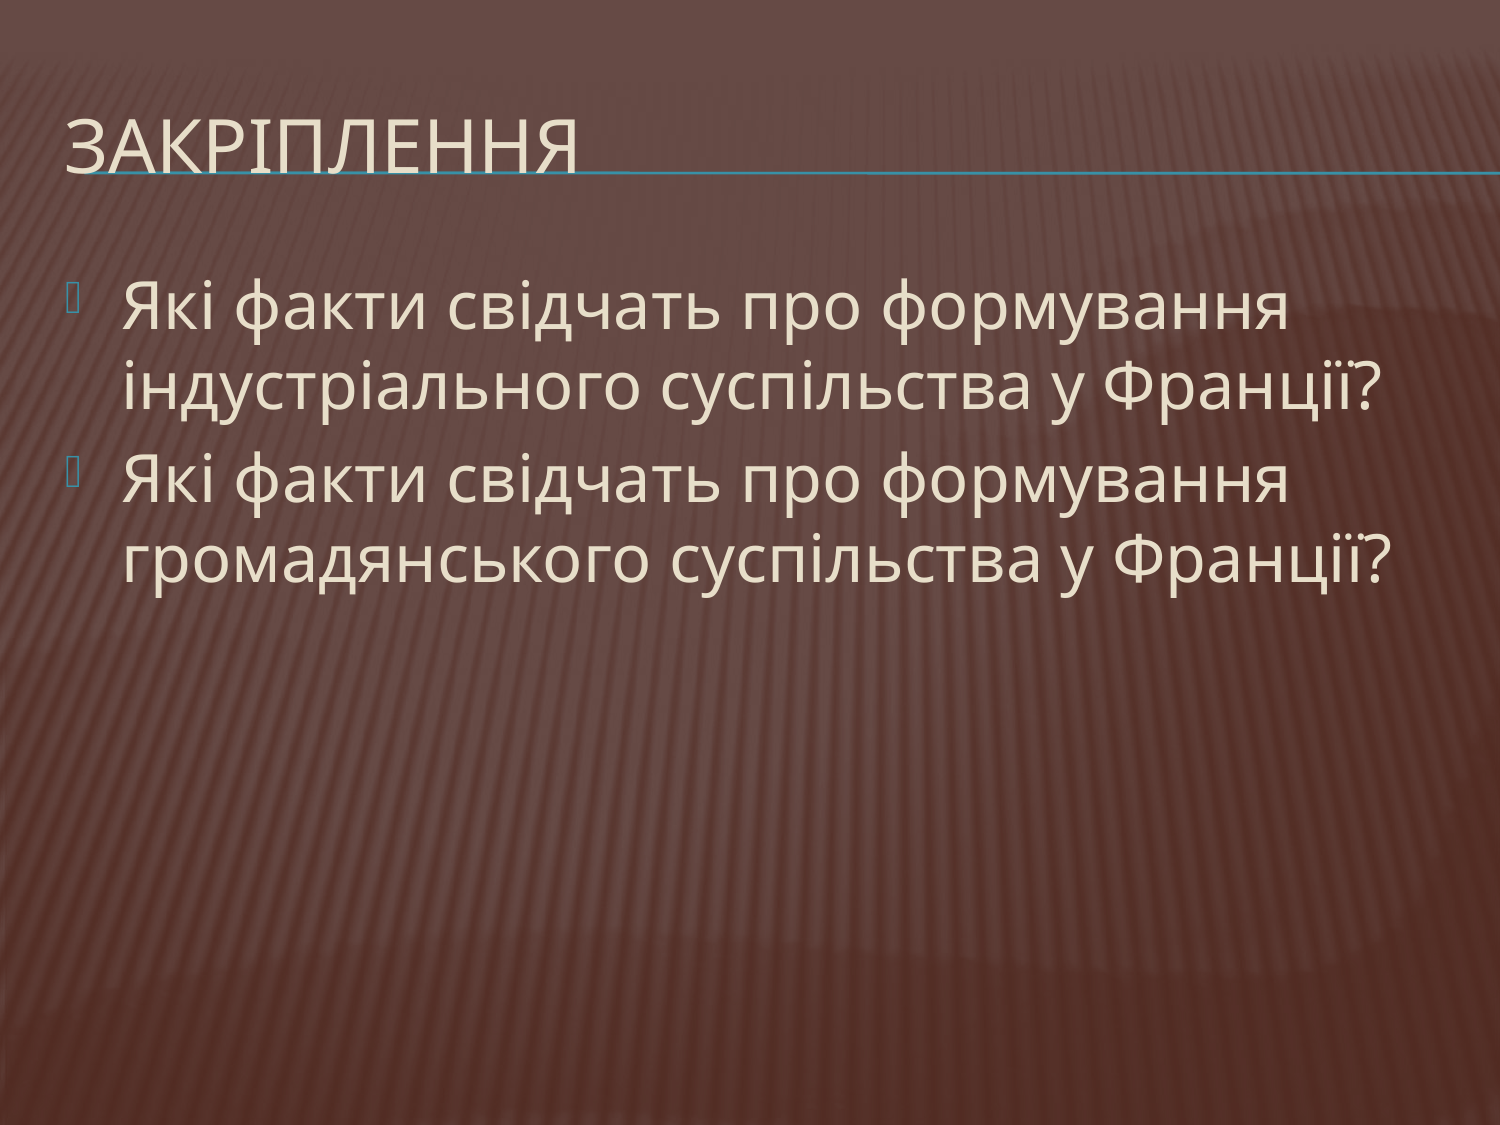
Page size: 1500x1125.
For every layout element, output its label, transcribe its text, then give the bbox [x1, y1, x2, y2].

list Які факти свідчать про формування індустріального суспільства у Франції? Які факти свідчать про формування громадянського суспільства у Франції? [49, 254, 1476, 998]
title Закріплення [50, 75, 1475, 213]
